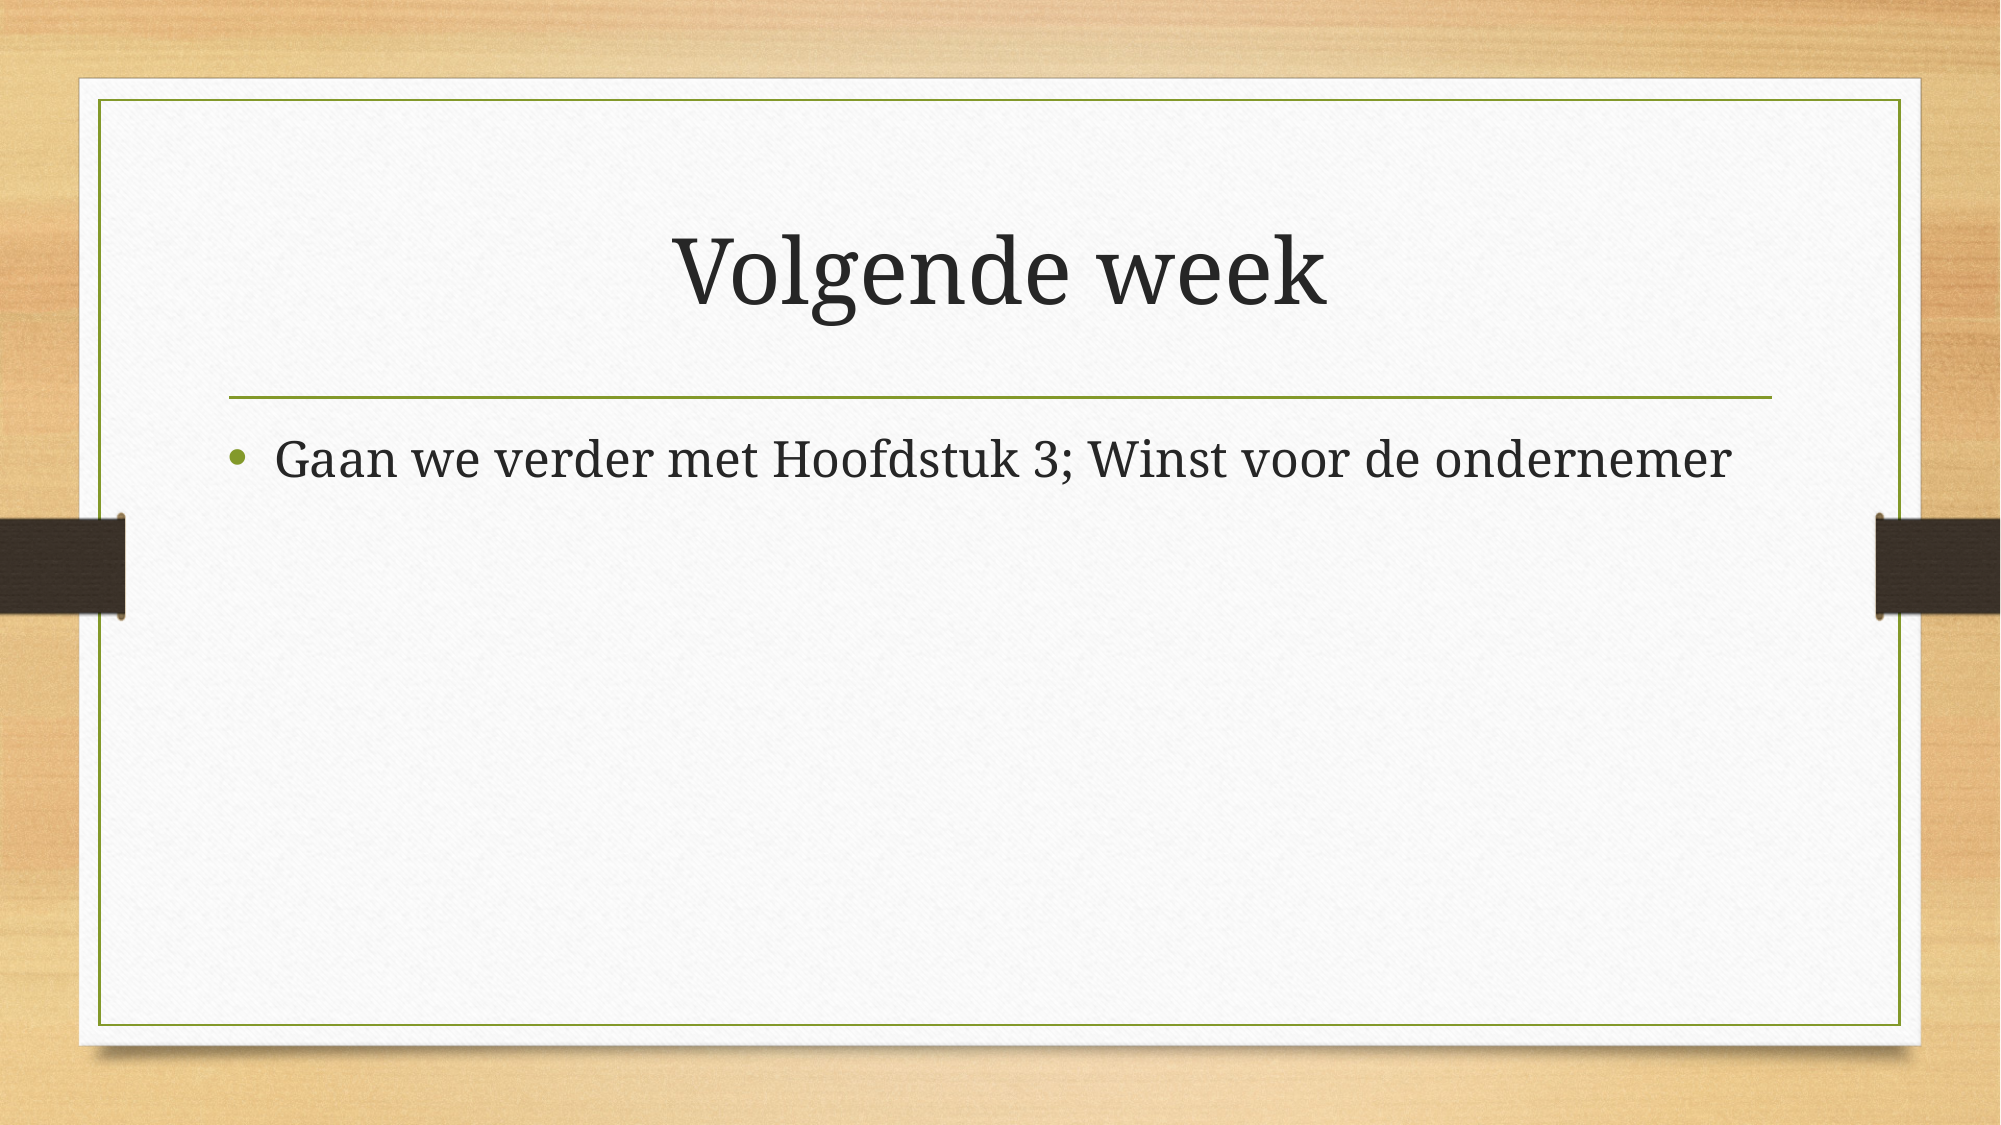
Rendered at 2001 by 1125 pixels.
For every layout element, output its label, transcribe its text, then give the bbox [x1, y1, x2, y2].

title Volgende week [212, 161, 1788, 375]
picture [0, 0, 2001, 1125]
list Gaan we verder met Hoofdstuk 3; Winst voor de ondernemer [212, 419, 1788, 964]
